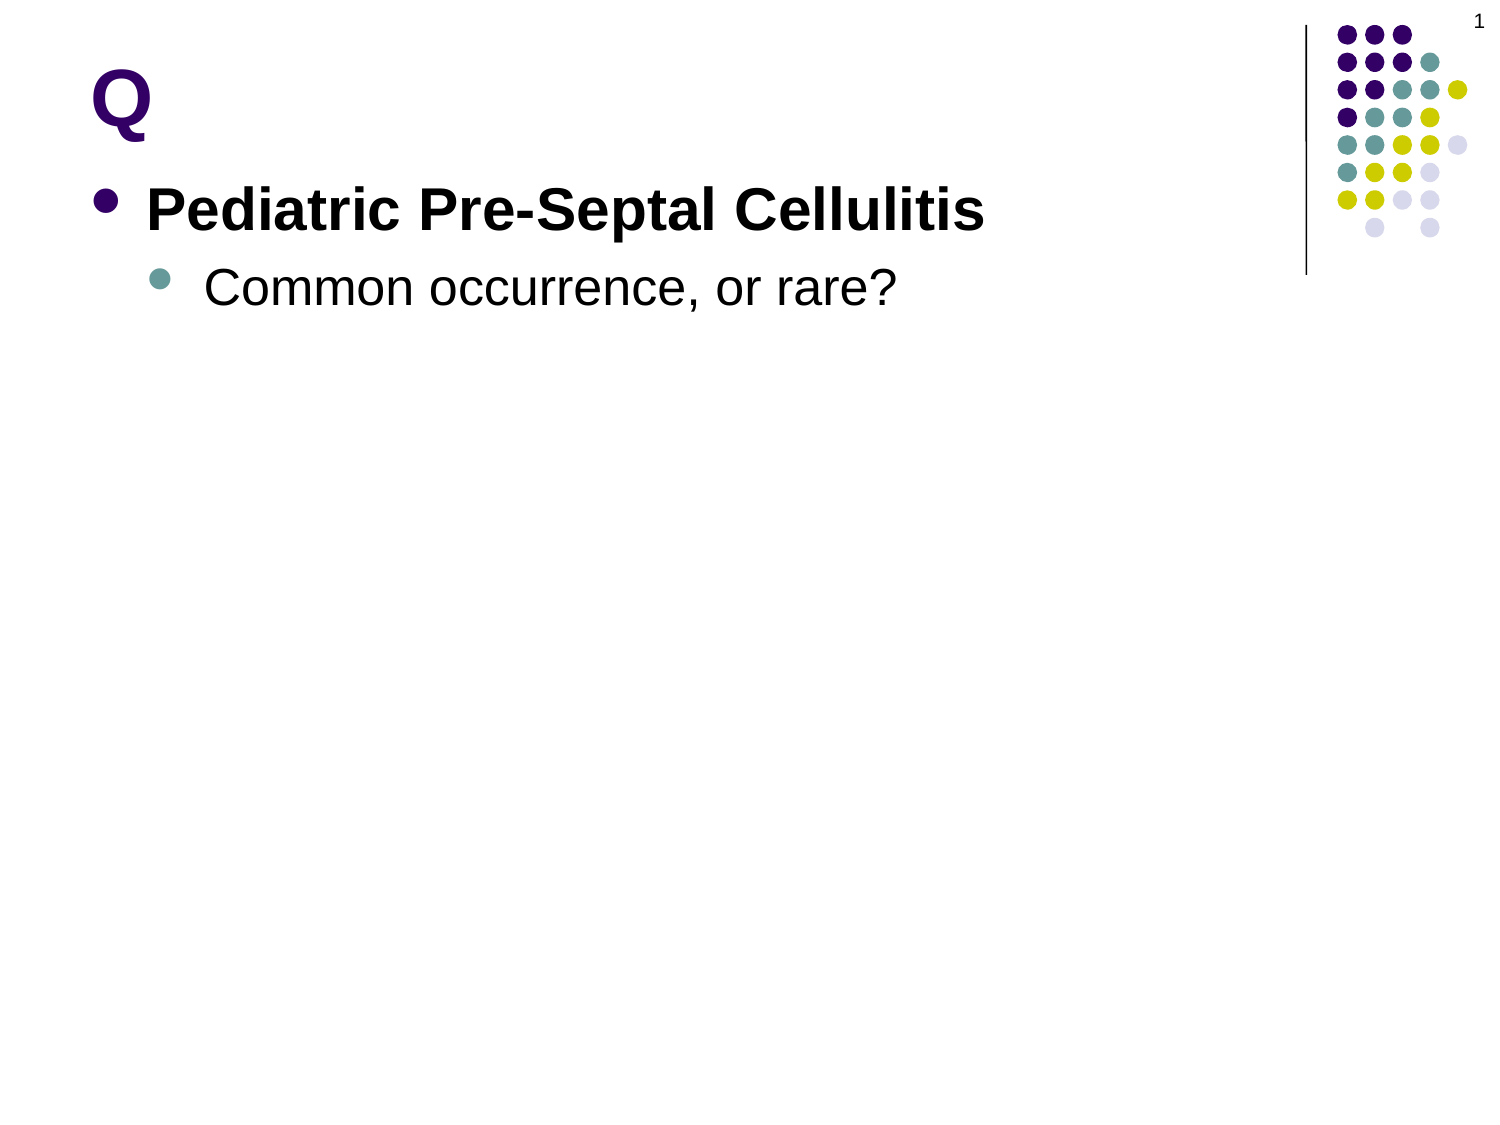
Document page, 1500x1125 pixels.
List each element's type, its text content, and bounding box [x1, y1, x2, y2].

title Q [75, 20, 1313, 150]
slide_number 1 [1149, 0, 1500, 75]
list Pediatric Pre-Septal Cellulitis Common occurrence, or rare? [75, 162, 1475, 1063]
